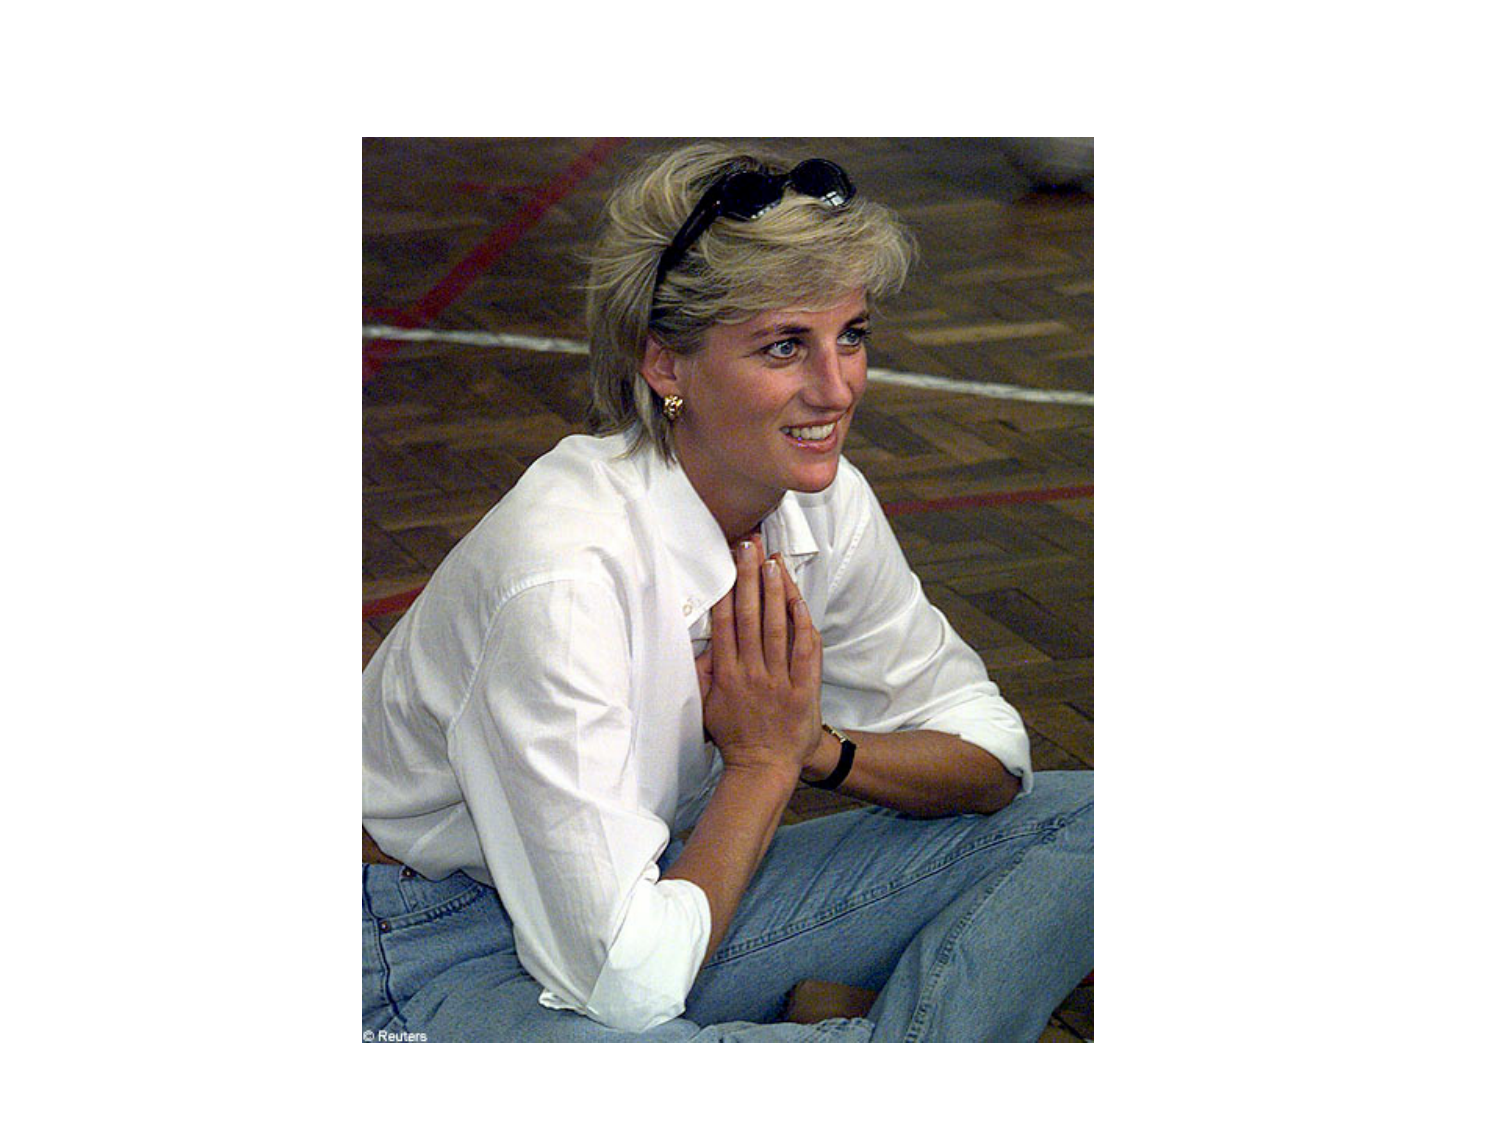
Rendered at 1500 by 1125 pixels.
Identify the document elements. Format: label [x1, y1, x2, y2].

picture [362, 137, 1094, 1043]
